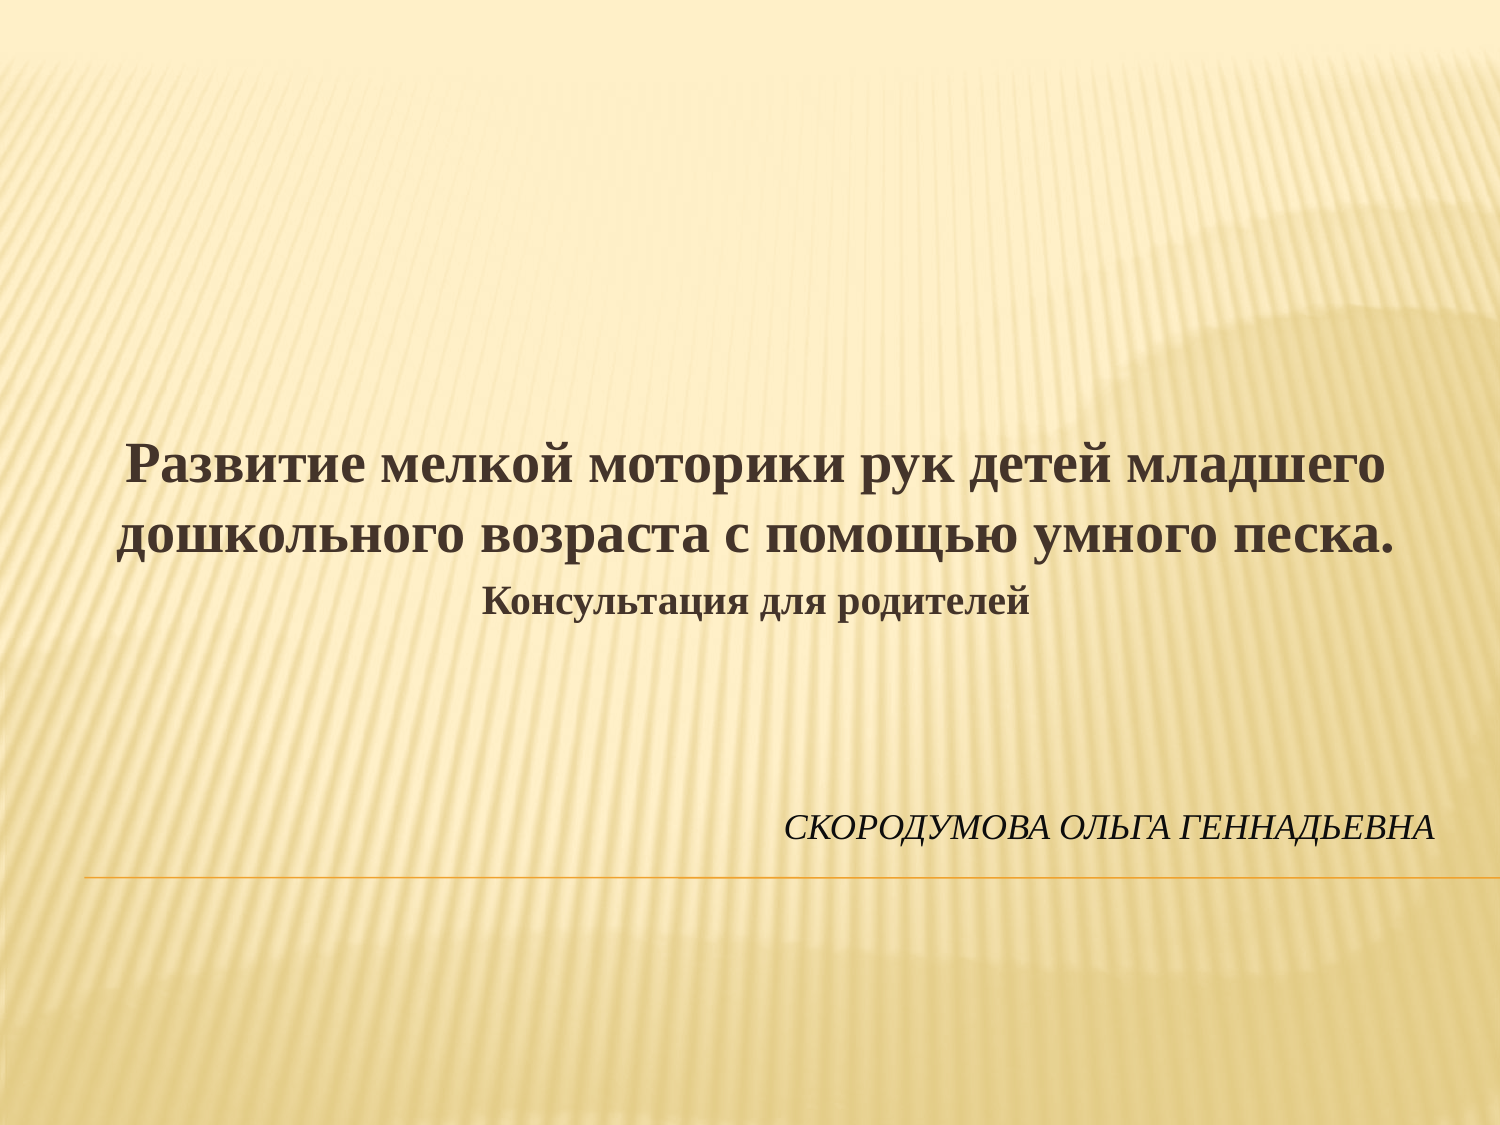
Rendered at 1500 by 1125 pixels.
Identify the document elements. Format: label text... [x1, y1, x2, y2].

title СКОРОДУМОВА ОЛЬГА ГЕННАДЬЕВНА [62, 796, 1450, 997]
subtitle Развитие мелкой моторики рук детей младшего дошкольного возраста с помощью умного песка. Консультация для родителей [62, 87, 1450, 700]
